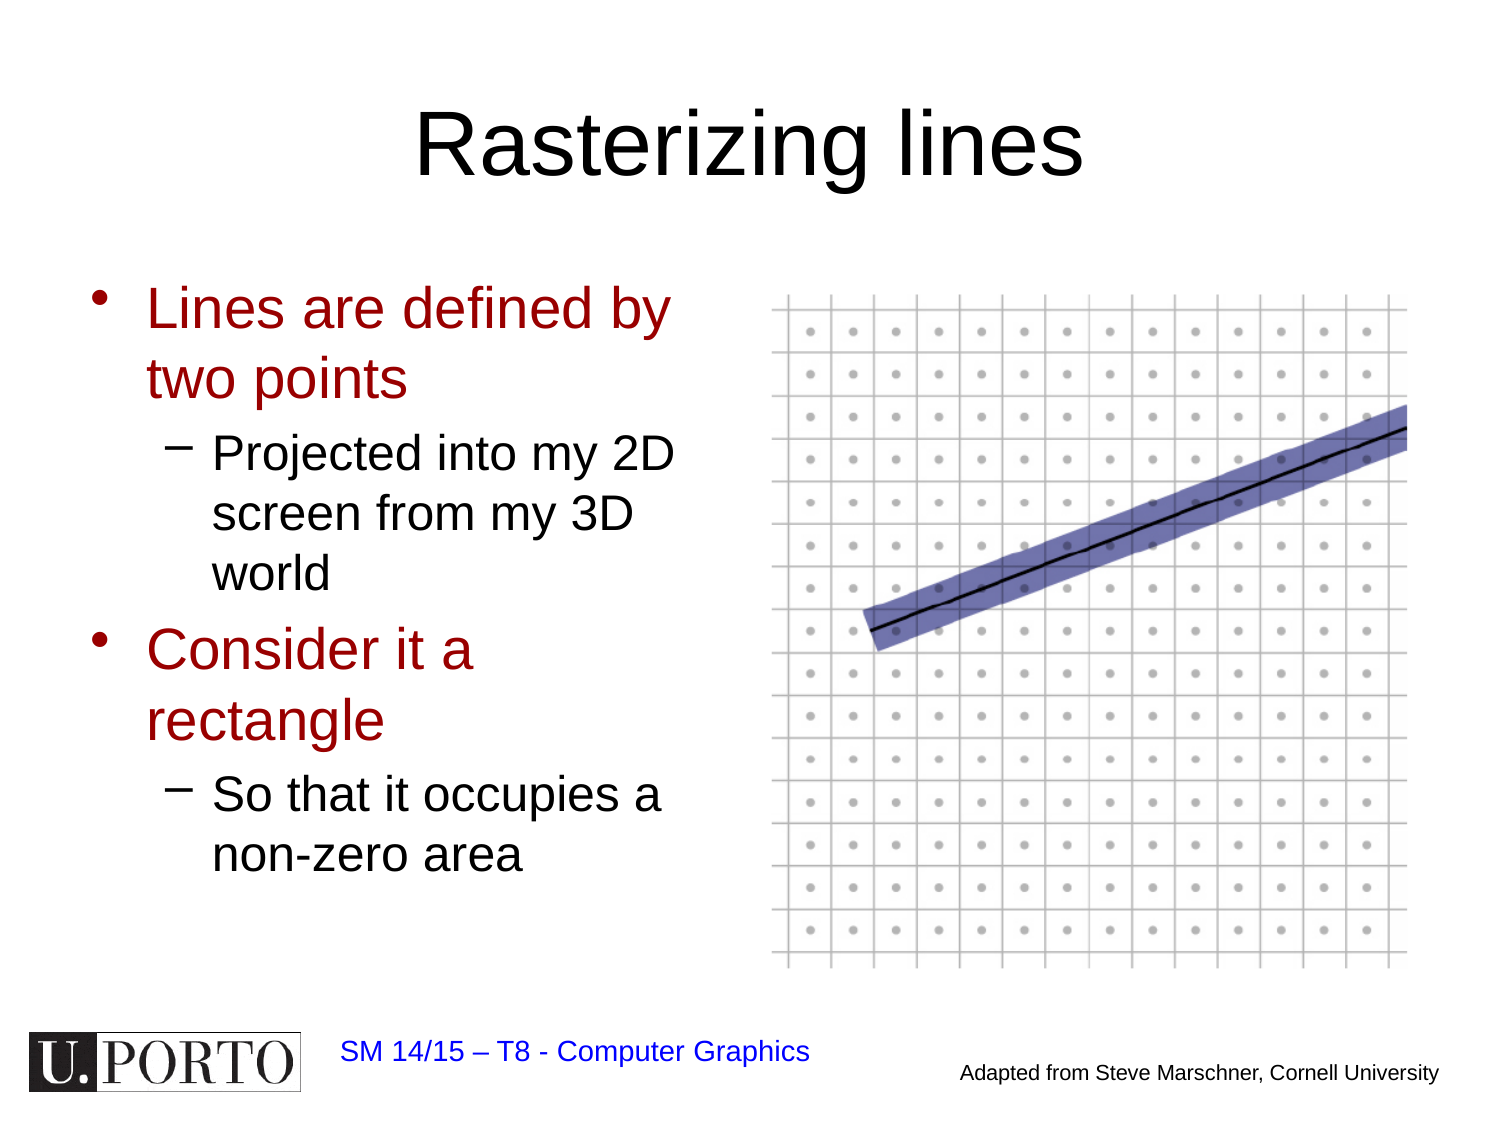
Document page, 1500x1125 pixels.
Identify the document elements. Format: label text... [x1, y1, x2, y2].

footer SM 14/15 – T8 - Computer Graphics [324, 1024, 1306, 1103]
picture [29, 1032, 301, 1092]
list Lines are defined by two points Projected into my 2D screen from my 3D world Consider it a rectangle So that it occupies a non-zero area [75, 262, 738, 1005]
text_box Adapted from Steve Marschner, Cornell University [944, 1050, 1456, 1092]
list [762, 286, 1426, 981]
title Rasterizing lines [75, 45, 1425, 233]
